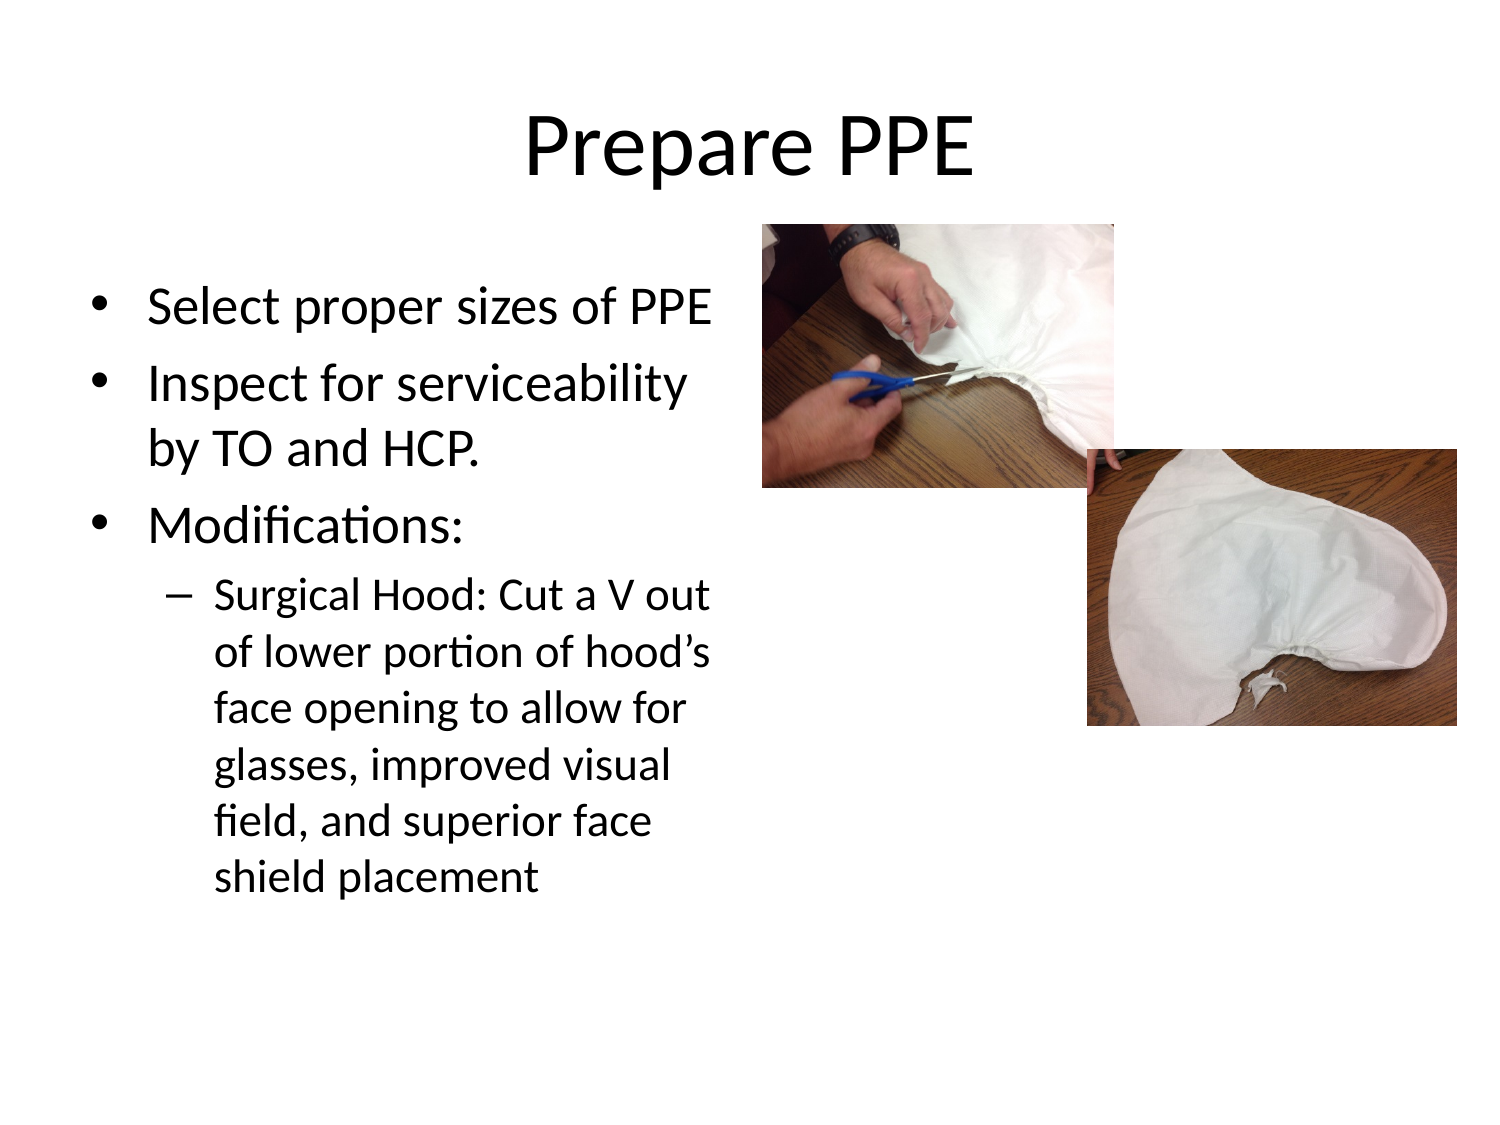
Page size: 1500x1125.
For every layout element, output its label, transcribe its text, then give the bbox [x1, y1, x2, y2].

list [762, 224, 1115, 488]
picture [1087, 449, 1458, 727]
title Prepare PPE [75, 45, 1425, 233]
list Select proper sizes of PPE Inspect for serviceability by TO and HCP. Modifications: Surgical Hood: Cut a V out of lower portion of hood’s face opening to allow for glasses, improved visual field, and superior face shield placement [75, 262, 738, 1005]
